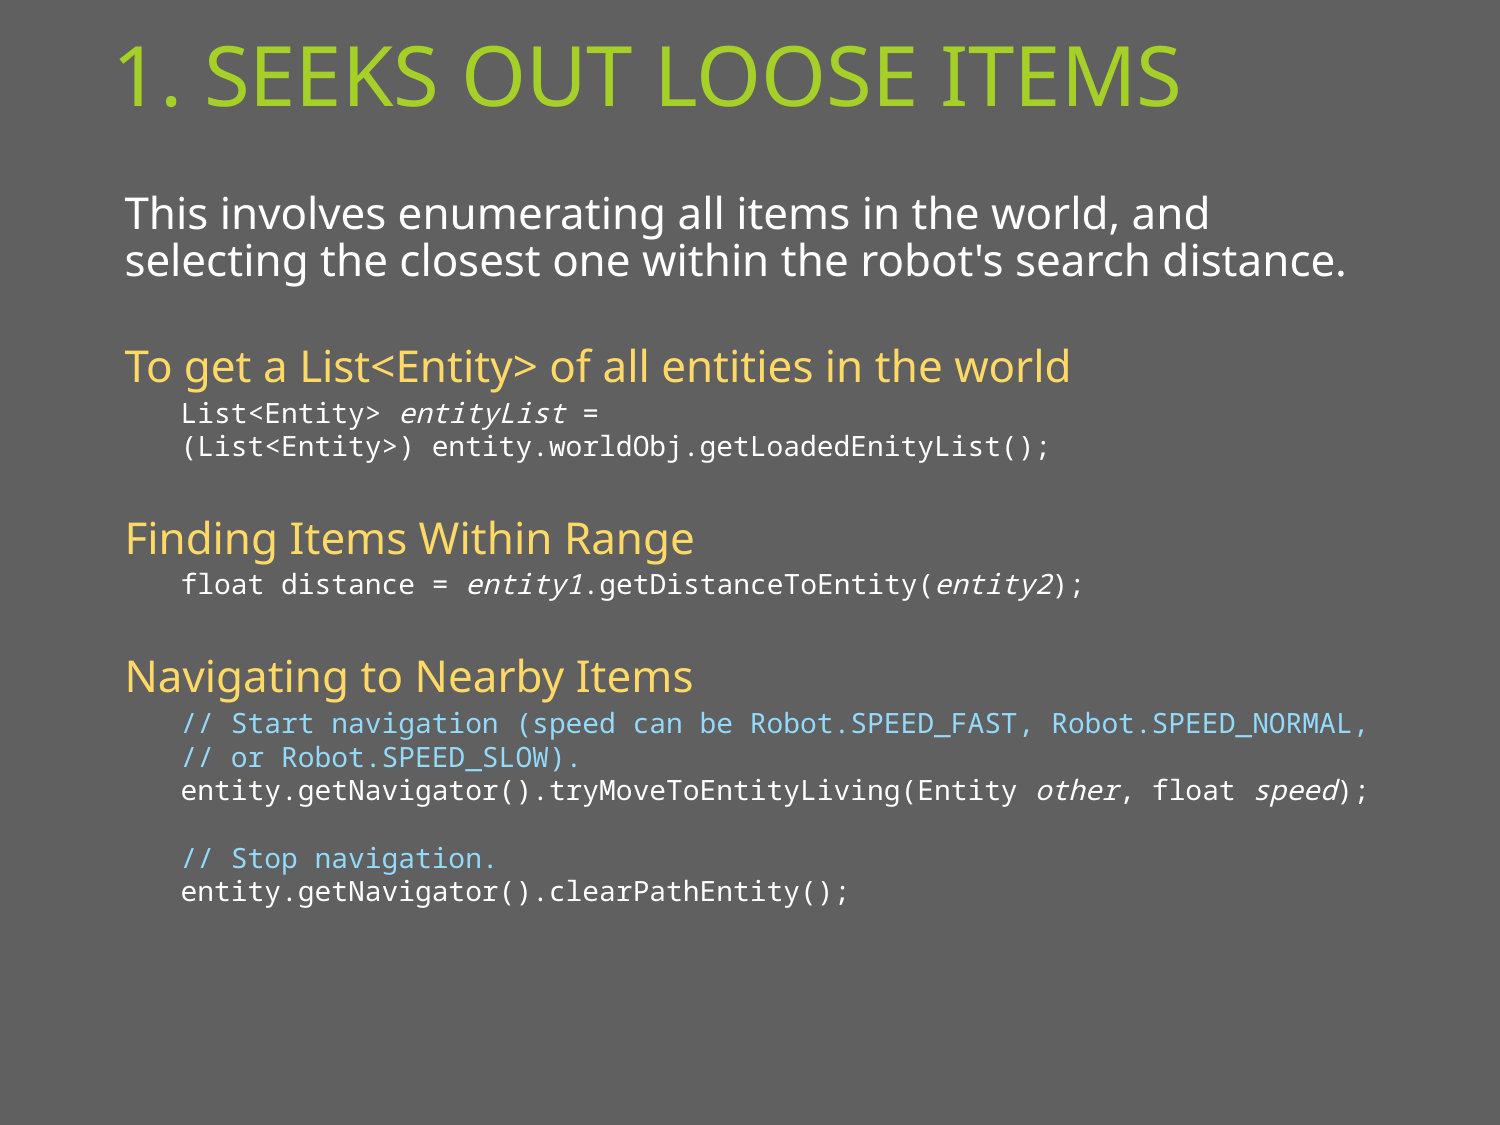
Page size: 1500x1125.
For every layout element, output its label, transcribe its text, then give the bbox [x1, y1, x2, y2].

title 1. Seeks out Loose items [97, 2, 1500, 161]
list This involves enumerating all items in the world, and selecting the closest one within the robot's search distance. To get a List<Entity> of all entities in the world List<Entity> entityList = (List<Entity>) entity.worldObj.getLoadedEnityList(); Finding Items Within Range float distance = entity1.getDistanceToEntity(entity2); Navigating to Nearby Items // Start navigation (speed can be Robot.SPEED_FAST, Robot.SPEED_NORMAL, // or Robot.SPEED_SLOW). entity.getNavigator().tryMoveToEntityLiving(Entity other, float speed); // Stop navigation. entity.getNavigator().clearPathEntity(); [109, 184, 1391, 1002]
